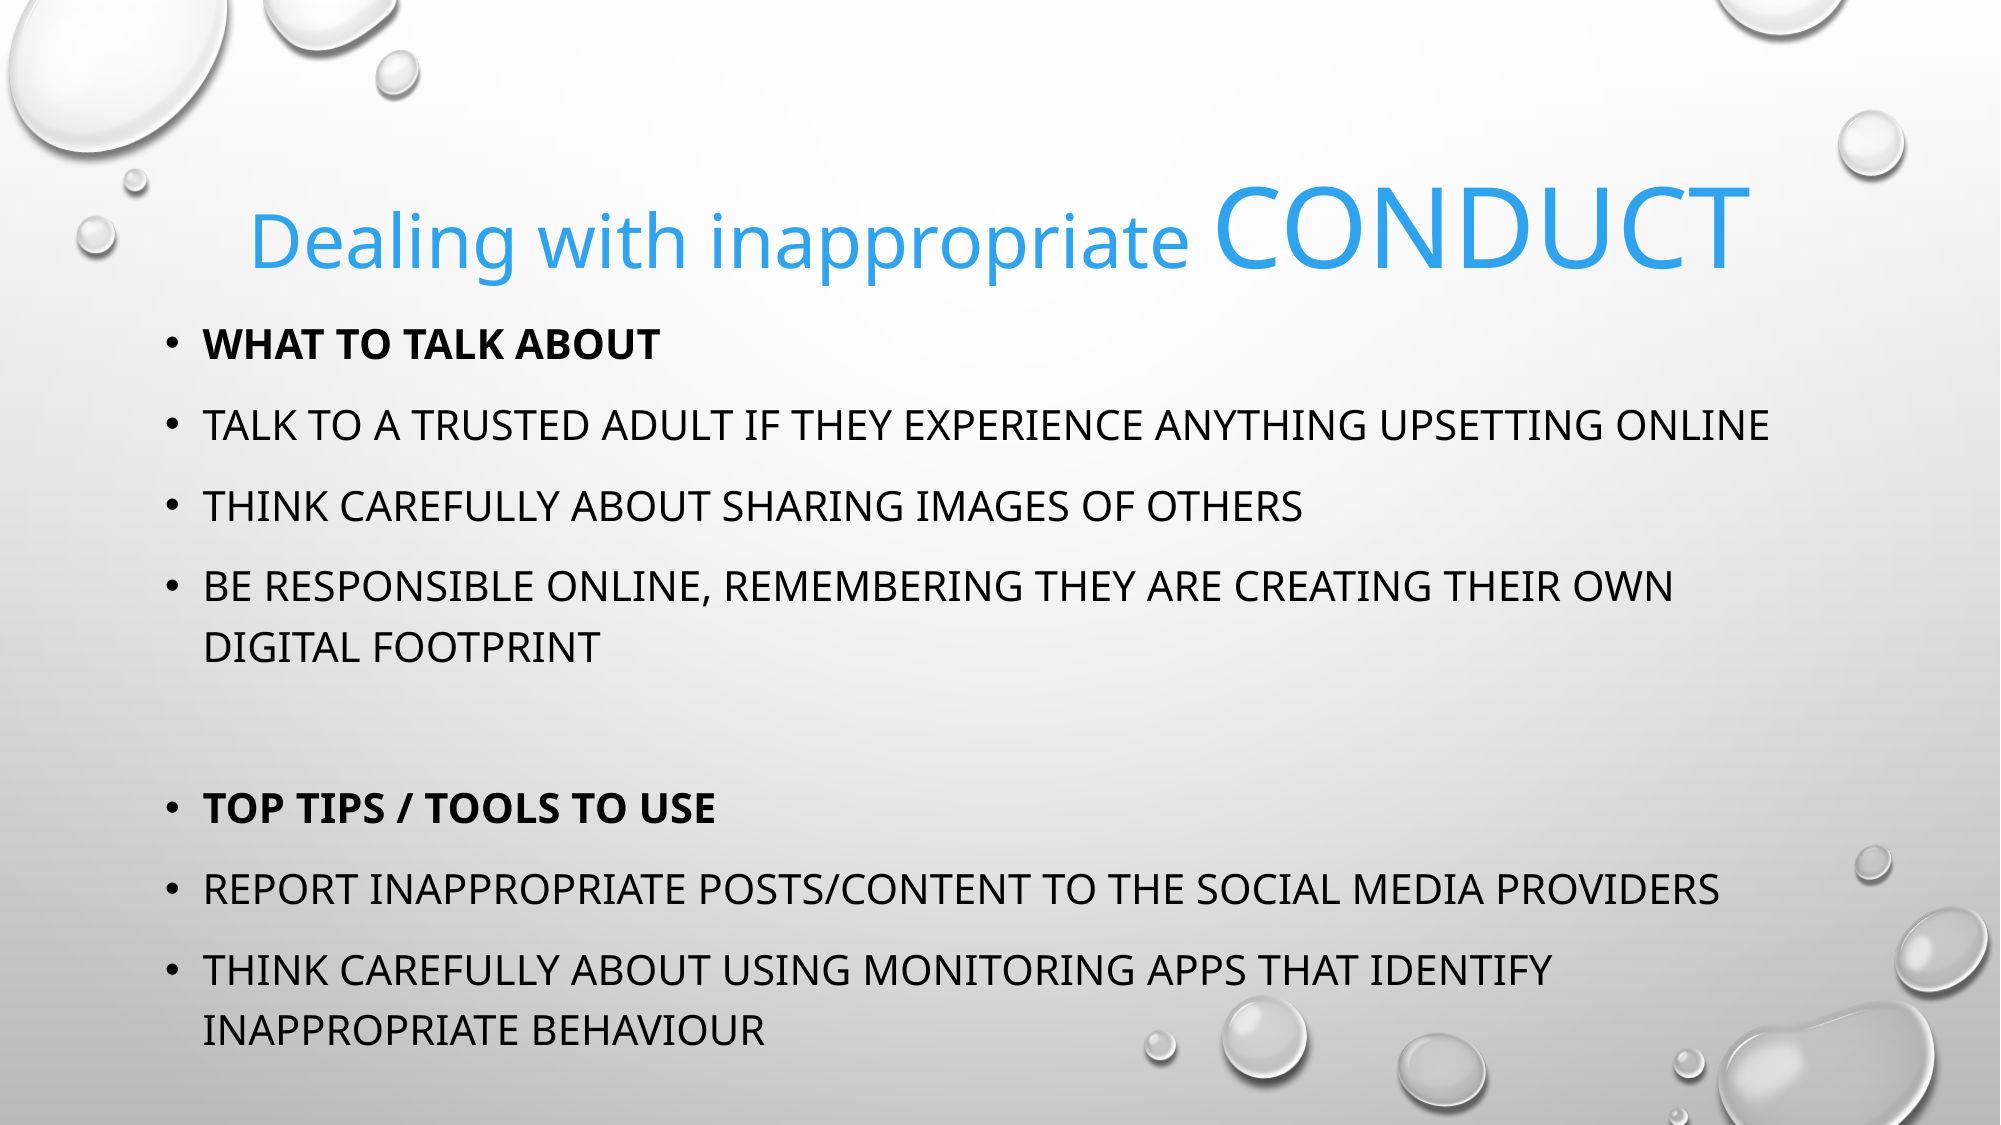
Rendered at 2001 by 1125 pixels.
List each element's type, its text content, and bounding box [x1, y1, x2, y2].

picture [0, 0, 2000, 1125]
list What to talk about Talk to a trusted adult if they experience anything upsetting online Think carefully about sharing images of others Be responsible online, remembering they are creating their own digital footprint Top tips / tools to use Report inappropriate posts/content to the social media providers Think carefully about using monitoring apps that identify inappropriate behaviour [150, 299, 1851, 1092]
title Dealing with inappropriate CONDUCT [149, 101, 1851, 364]
